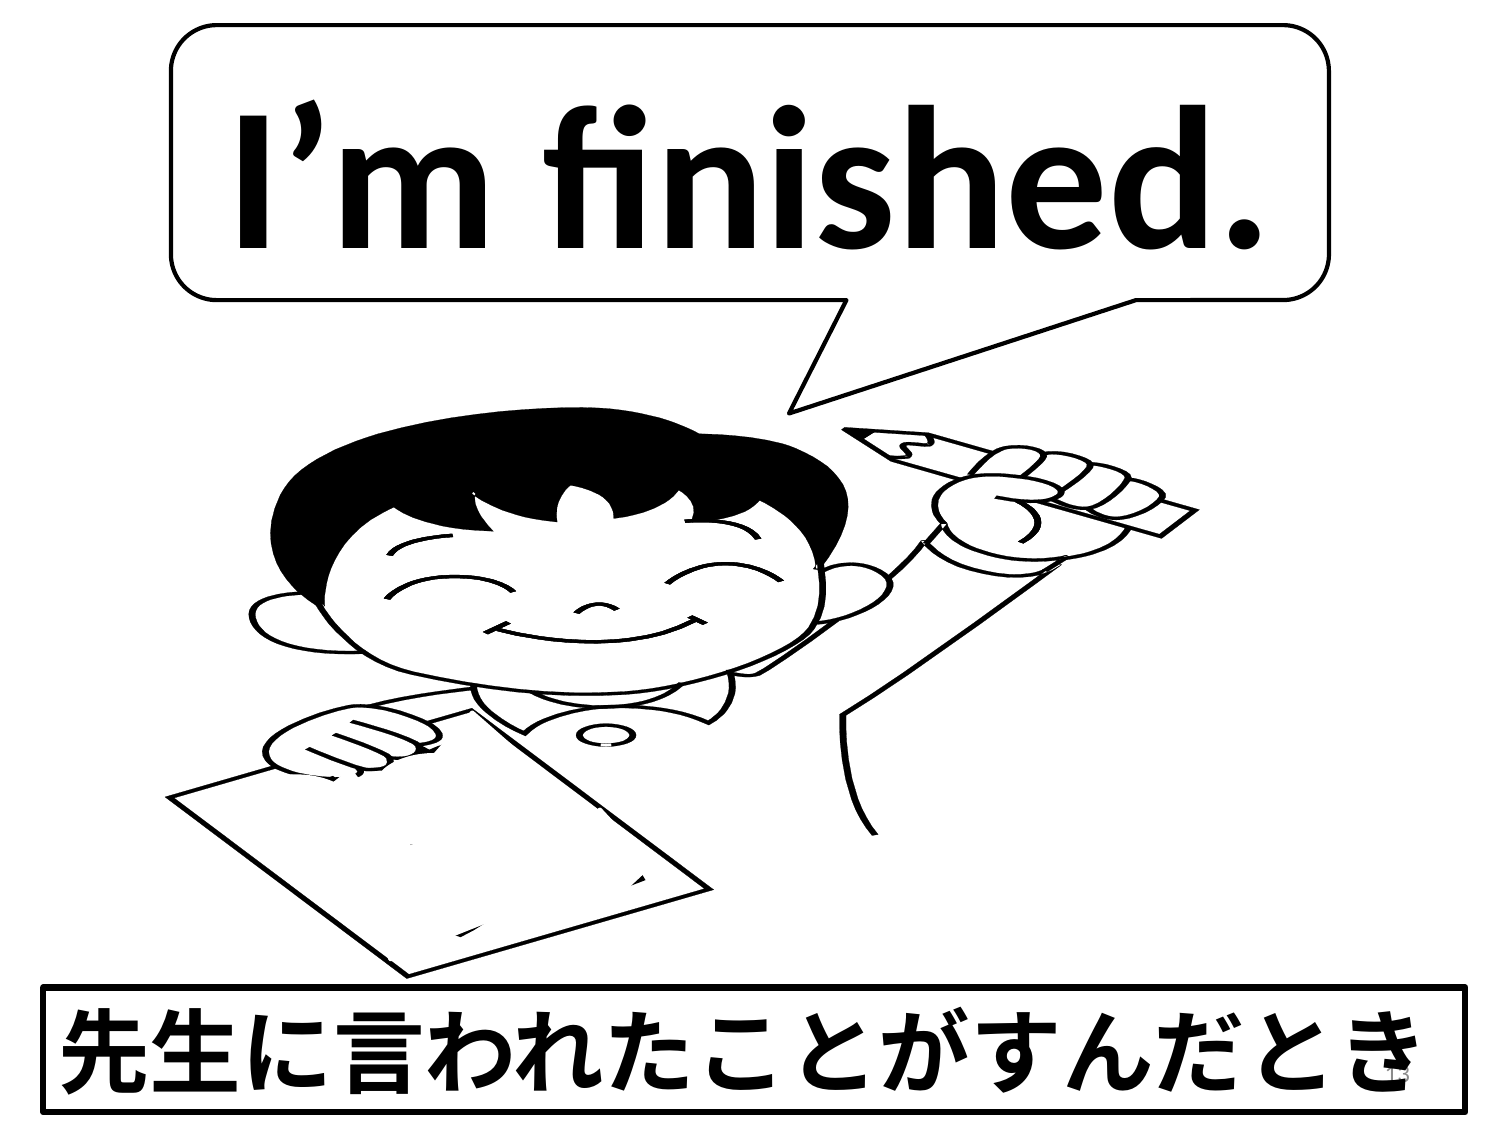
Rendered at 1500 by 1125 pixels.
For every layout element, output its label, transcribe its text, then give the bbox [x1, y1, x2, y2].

text_box 先生に言われたことがすんだとき [43, 987, 1466, 1113]
text_box [168, 23, 1317, 288]
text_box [237, 754, 636, 936]
text_box [1318, 38, 1332, 288]
text_box [197, 298, 1303, 398]
text_box I’m finished. [182, 37, 1318, 298]
picture [149, 399, 1218, 988]
slide_number 13 [1074, 1042, 1425, 1103]
